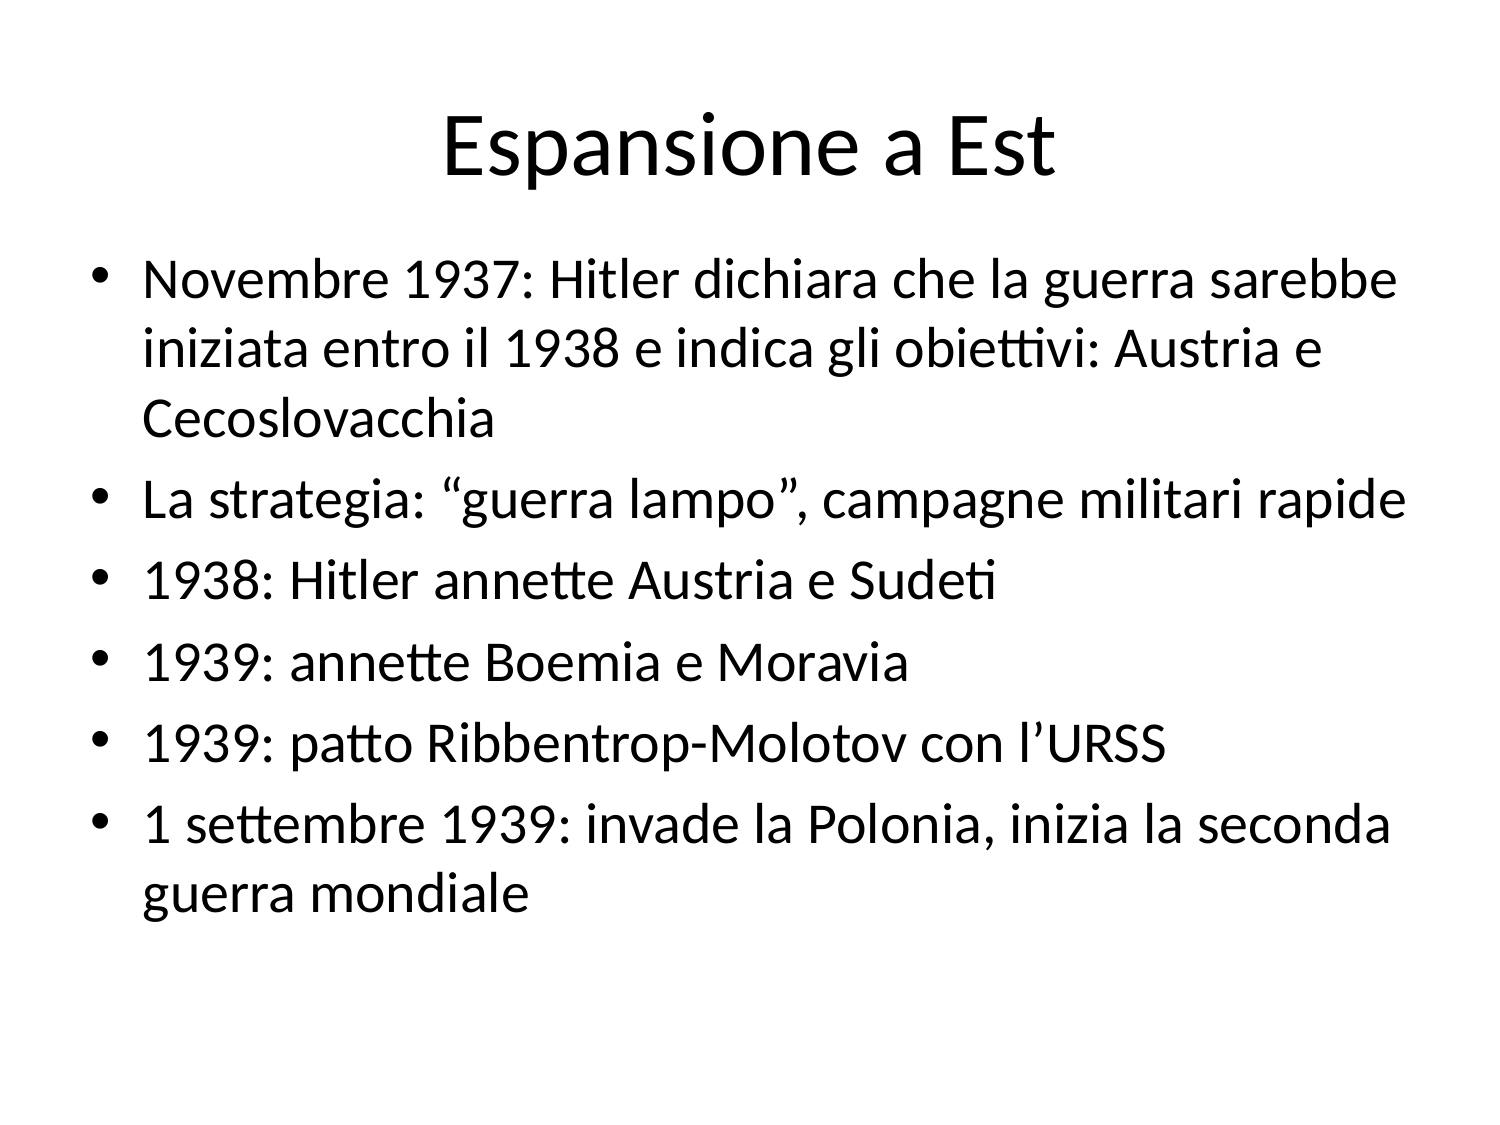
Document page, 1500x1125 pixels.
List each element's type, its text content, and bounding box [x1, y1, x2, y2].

list Novembre 1937: Hitler dichiara che la guerra sarebbe iniziata entro il 1938 e indica gli obiettivi: Austria e Cecoslovacchia La strategia: “guerra lampo”, campagne militari rapide 1938: Hitler annette Austria e Sudeti 1939: annette Boemia e Moravia 1939: patto Ribbentrop-Molotov con l’URSS 1 settembre 1939: invade la Polonia, inizia la seconda guerra mondiale [75, 232, 1425, 1004]
title Espansione a Est [75, 45, 1425, 232]
